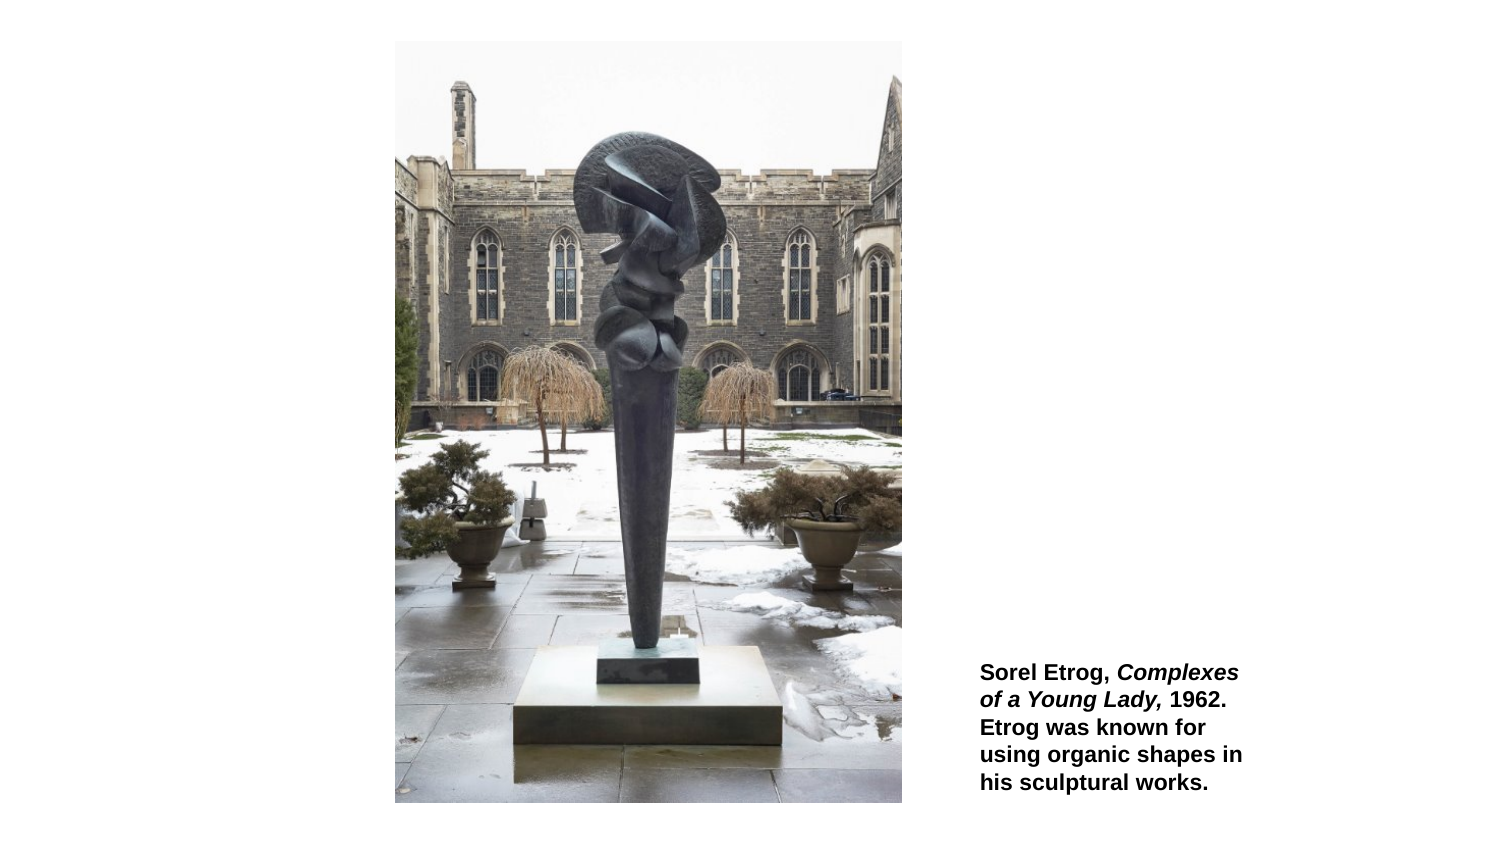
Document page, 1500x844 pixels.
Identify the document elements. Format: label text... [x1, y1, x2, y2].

text_box Sorel Etrog, Complexes of a Young Lady, 1962. Etrog was known for using organic shapes in his sculptural works. [964, 642, 1280, 810]
picture [394, 41, 902, 803]
